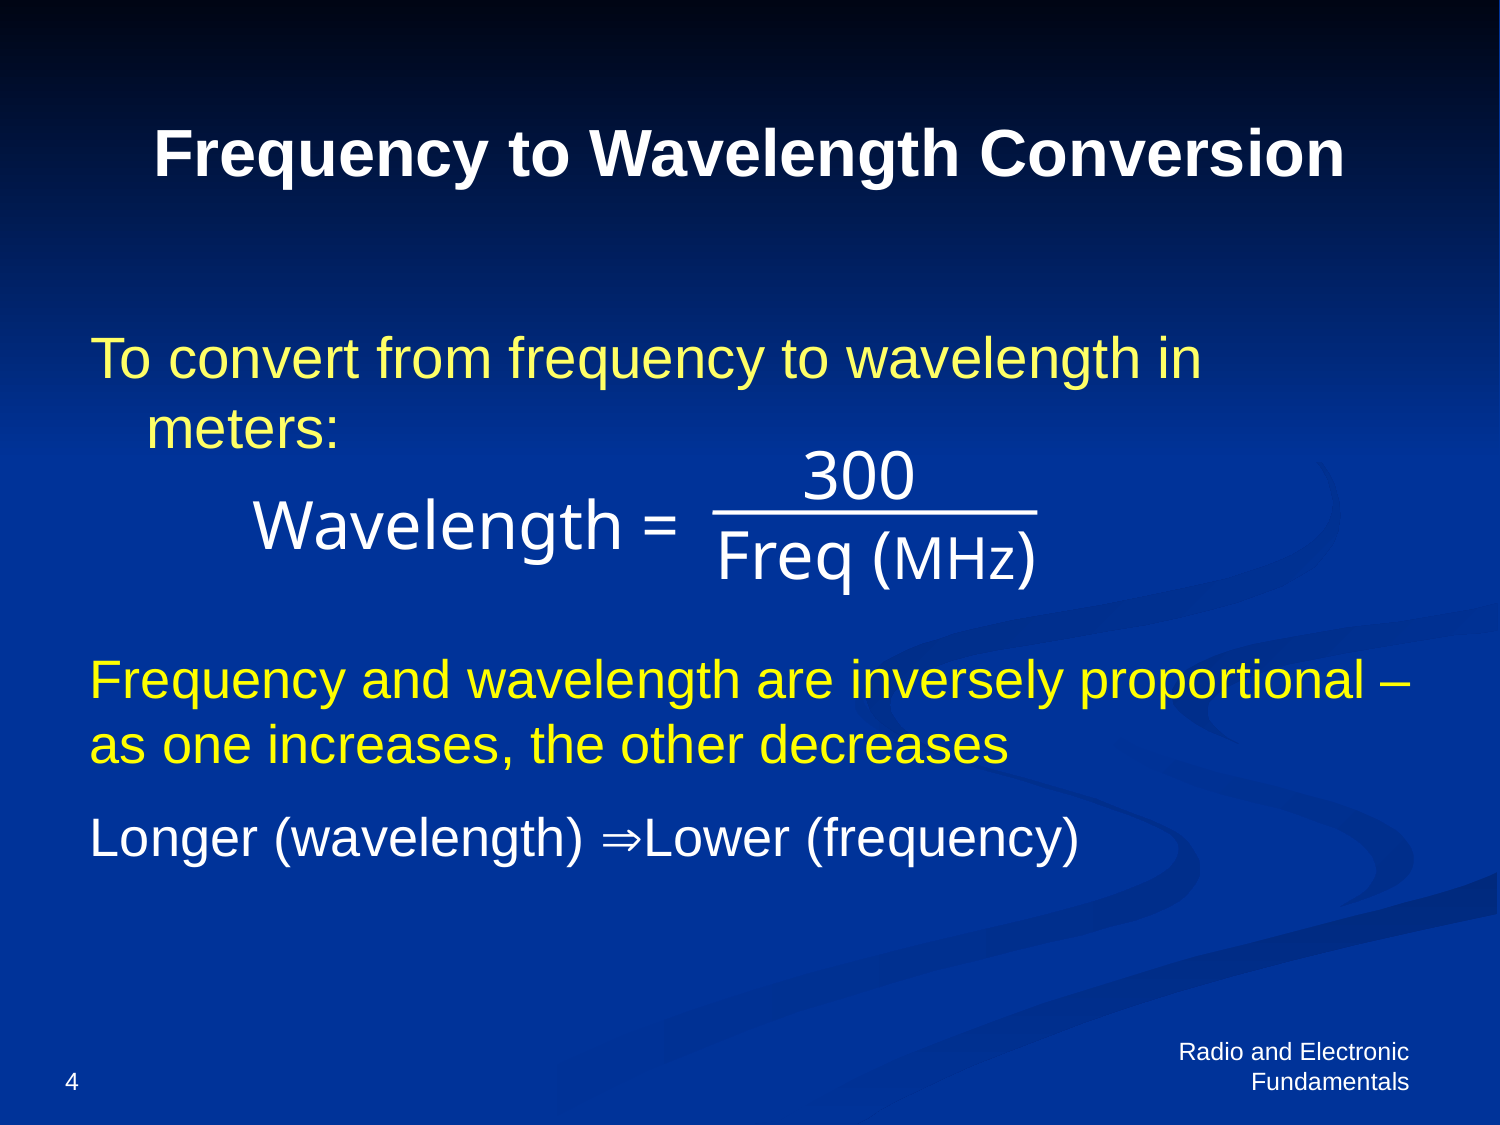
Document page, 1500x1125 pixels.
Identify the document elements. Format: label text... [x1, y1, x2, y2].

footer Radio and Electronic Fundamentals [1074, 1024, 1426, 1104]
title Frequency to Wavelength Conversion [24, 0, 1476, 301]
list To convert from frequency to wavelength in meters: [74, 312, 1388, 413]
slide_number 4 [49, 1024, 988, 1104]
text_box Frequency and wavelength are inversely proportional – as one increases, the other decreases Longer (wavelength) Lower (frequency) [74, 637, 1438, 875]
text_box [237, 424, 1160, 601]
